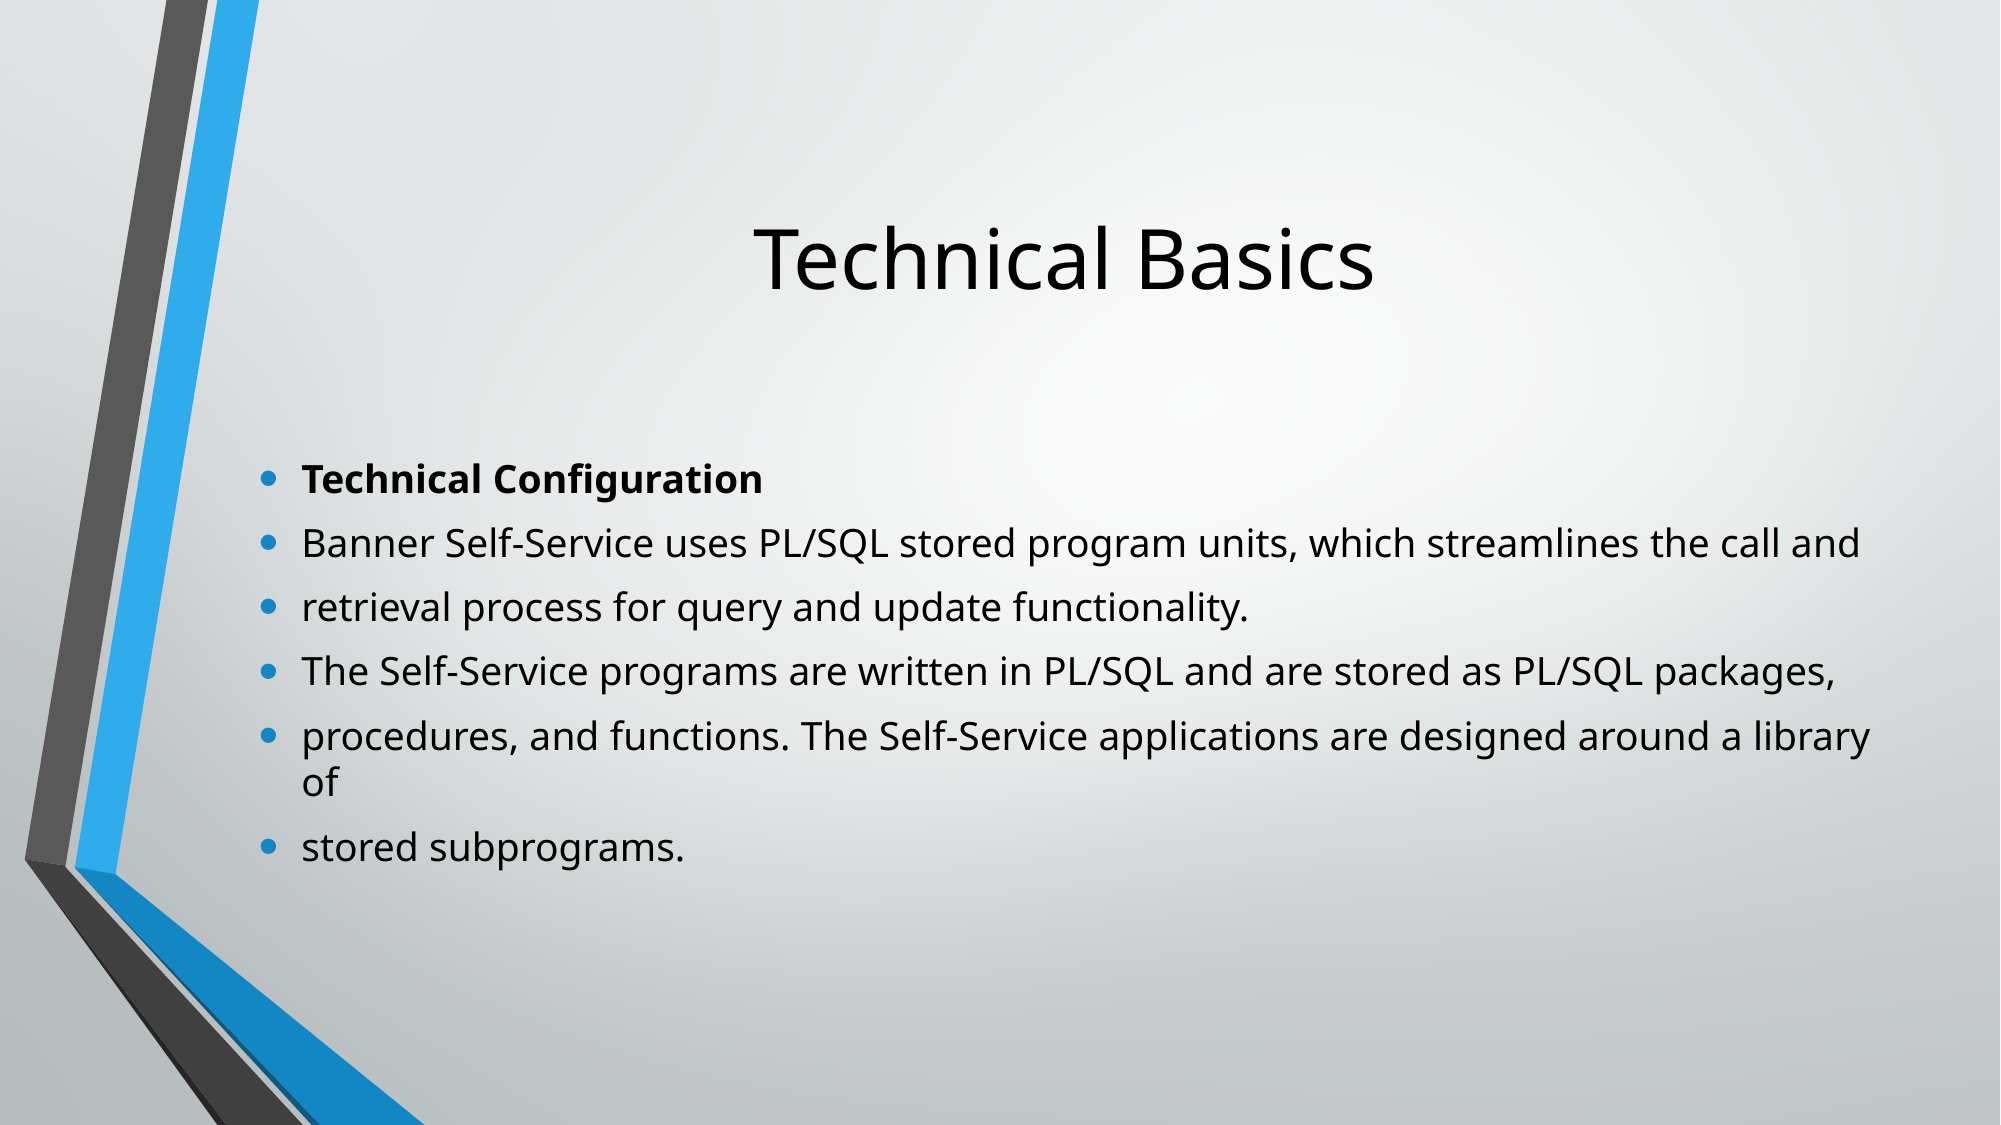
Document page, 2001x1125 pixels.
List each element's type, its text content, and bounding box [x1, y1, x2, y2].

title Technical Basics [243, 112, 1887, 400]
list Technical Configuration Banner Self-Service uses PL/SQL stored program units, which streamlines the call and retrieval process for query and update functionality. The Self-Service programs are written in PL/SQL and are stored as PL/SQL packages, procedures, and functions. The Self-Service applications are designed around a library of stored subprograms. [243, 437, 1887, 950]
